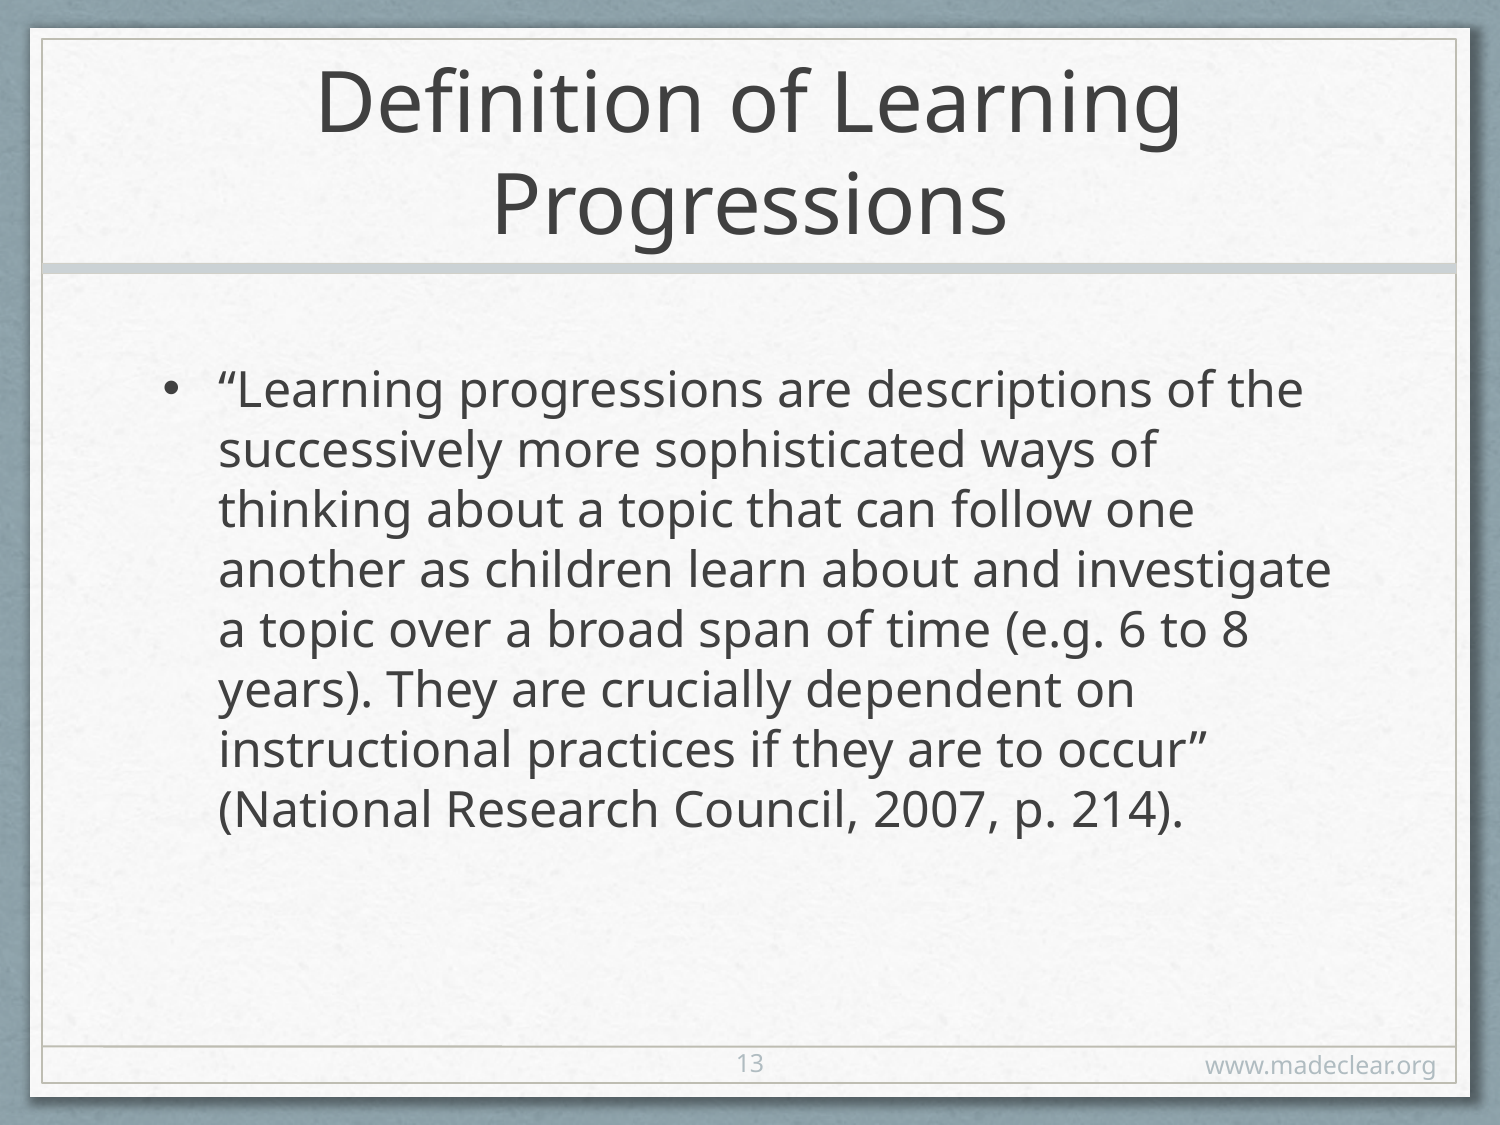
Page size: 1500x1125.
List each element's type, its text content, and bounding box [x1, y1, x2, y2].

slide_number 14 [687, 1042, 813, 1088]
list “Learning progressions are descriptions of the successively more sophisticated ways of thinking about a topic that can follow one another as children learn about and investigate a topic over a broad span of time (e.g. 6 to 8 years). They are crucially dependent on instructional practices if they are to occur” (National Research Council, 2007, p. 214). [147, 350, 1353, 995]
footer www.madeclear.org [977, 1045, 1453, 1088]
title Definition of Learning Progressions [147, 40, 1353, 260]
picture [30, 28, 1470, 1097]
